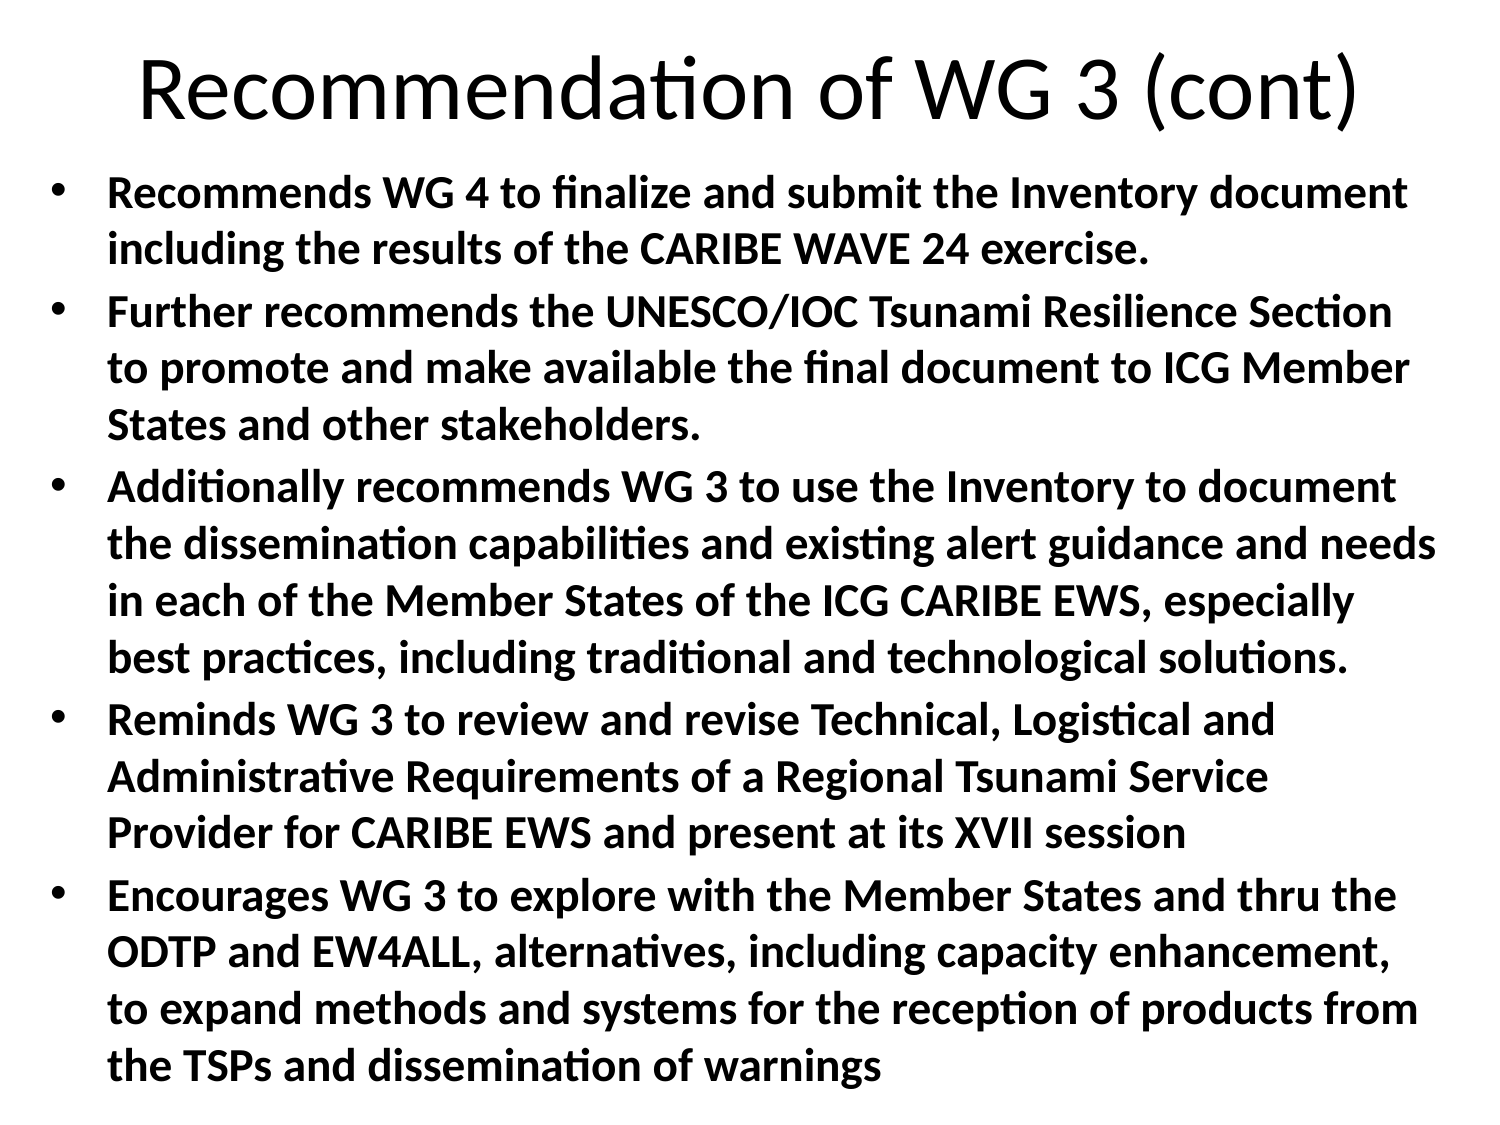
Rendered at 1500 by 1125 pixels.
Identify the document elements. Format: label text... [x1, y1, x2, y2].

title Recommendation of WG 3 (cont) [75, 12, 1425, 153]
list Recommends WG 4 to finalize and submit the Inventory document including the results of the CARIBE WAVE 24 exercise. Further recommends the UNESCO/IOC Tsunami Resilience Section to promote and make available the final document to ICG Member States and other stakeholders. Additionally recommends WG 3 to use the Inventory to document the dissemination capabilities and existing alert guidance and needs in each of the Member States of the ICG CARIBE EWS, especially best practices, including traditional and technological solutions. Reminds WG 3 to review and revise Technical, Logistical and Administrative Requirements of a Regional Tsunami Service Provider for CARIBE EWS and present at its XVII session Encourages WG 3 to explore with the Member States and thru the ODTP and EW4ALL, alternatives, including capacity enhancement, to expand methods and systems for the reception of products from the TSPs and dissemination of warnings [16, 153, 1454, 1125]
